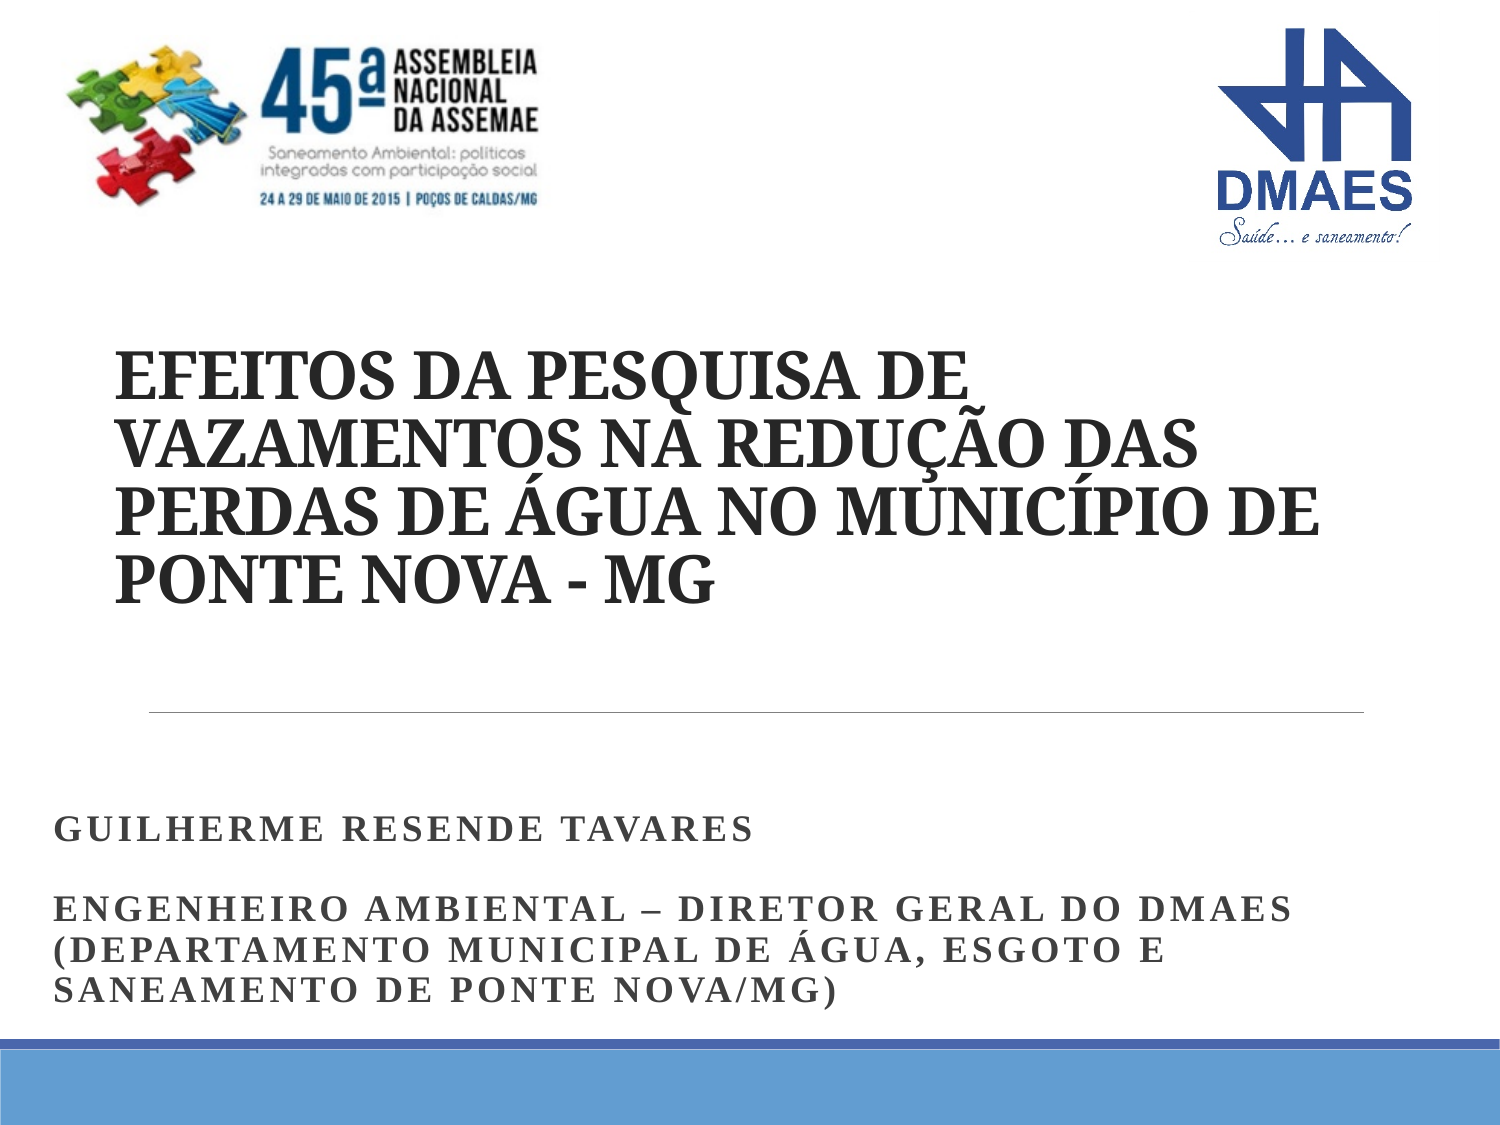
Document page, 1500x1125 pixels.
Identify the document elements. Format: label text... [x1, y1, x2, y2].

picture [1189, 10, 1440, 262]
subtitle Guilherme Resende Tavares Engenheiro Ambiental – Diretor geral do DMAES (Departamento Municipal de Água, Esgoto e Saneamento de Ponte Nova/MG) [38, 801, 1405, 1027]
title EFEITOS DA PESQUISA DE VAZAMENTOS NA REDUÇÃO DAS PERDAS DE ÁGUA NO MUNICÍPIO DE PONTE NOVA - MG [99, 313, 1375, 706]
picture [37, 35, 566, 219]
